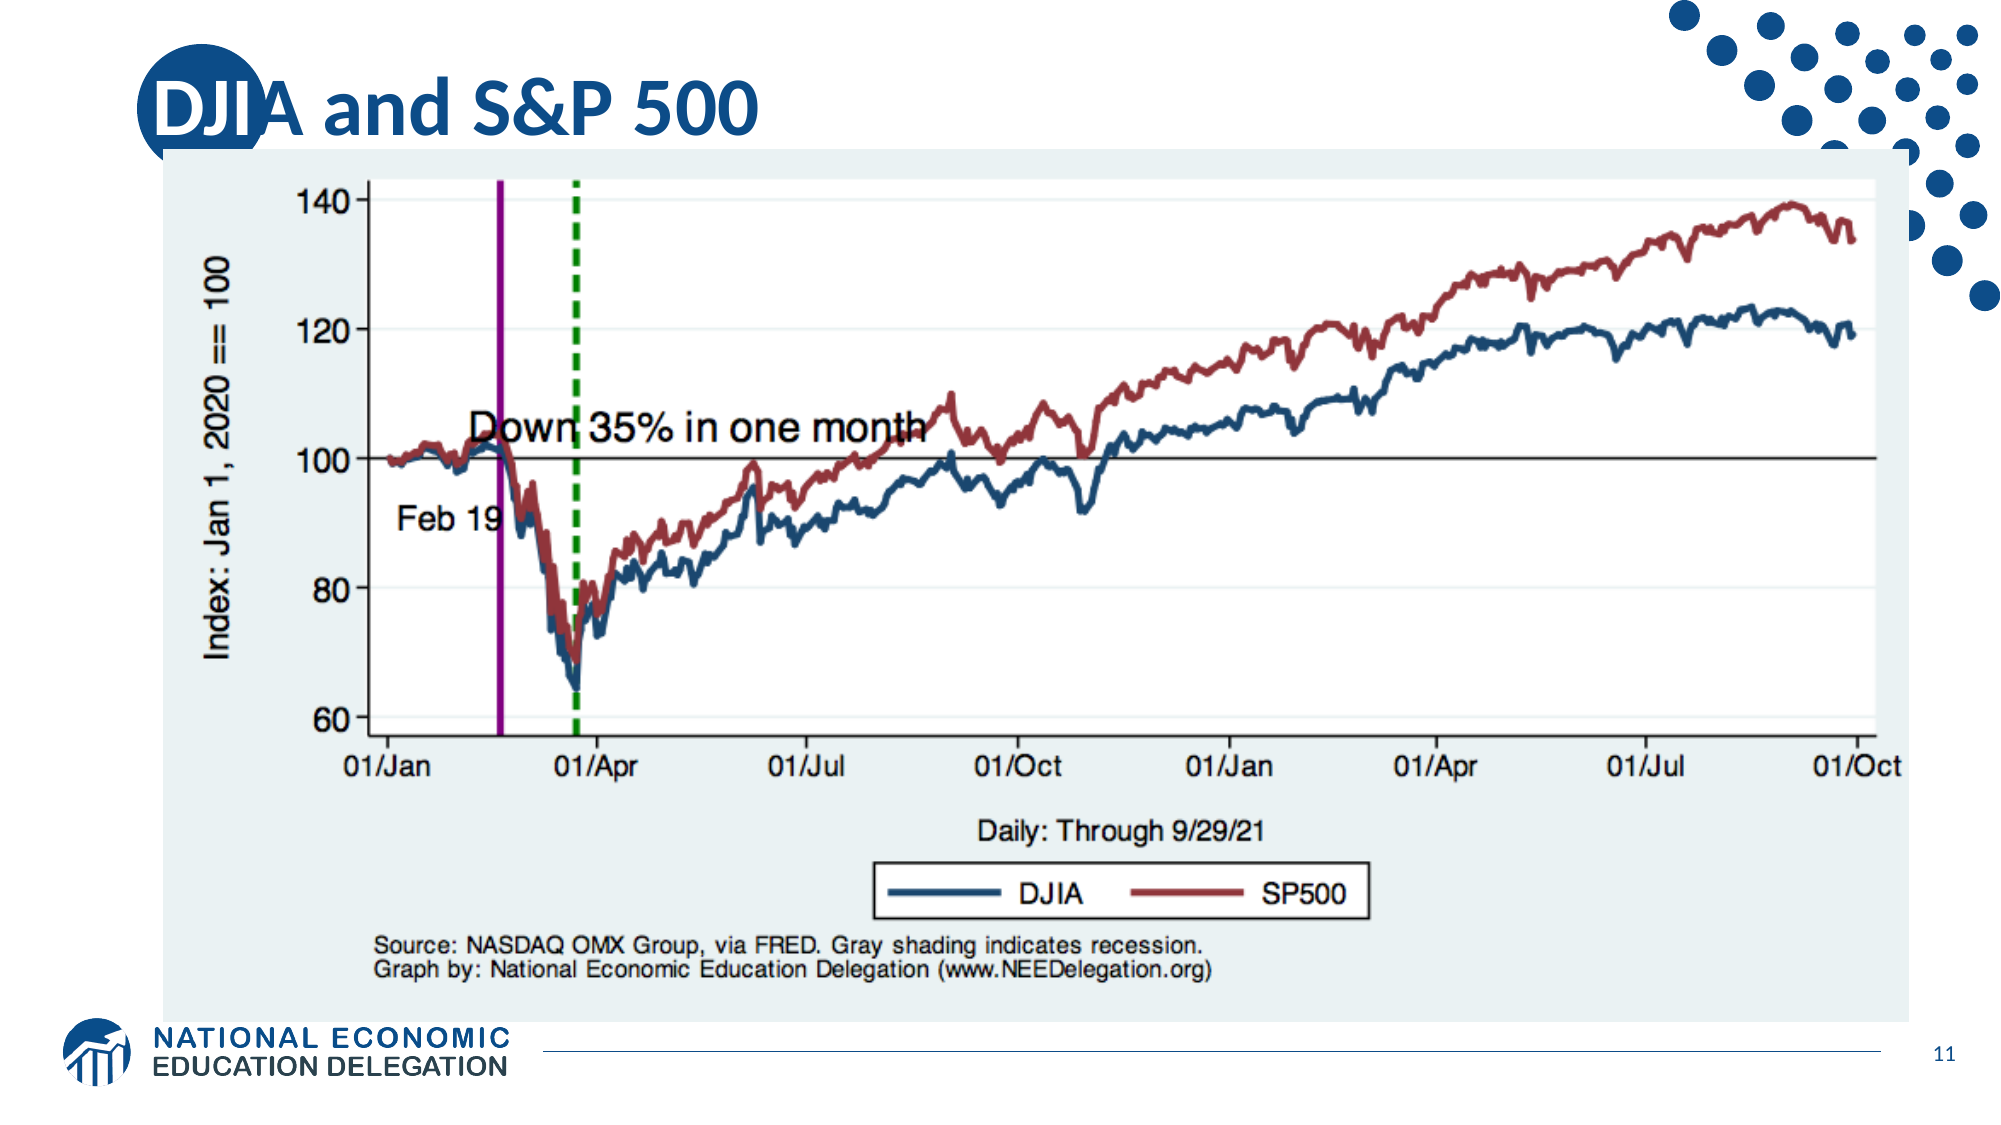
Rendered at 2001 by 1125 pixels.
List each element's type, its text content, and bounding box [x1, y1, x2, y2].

title DJIA and S&P 500 [137, 0, 1863, 218]
slide_number 11 [1521, 1022, 1972, 1082]
picture [55, 149, 1909, 1091]
